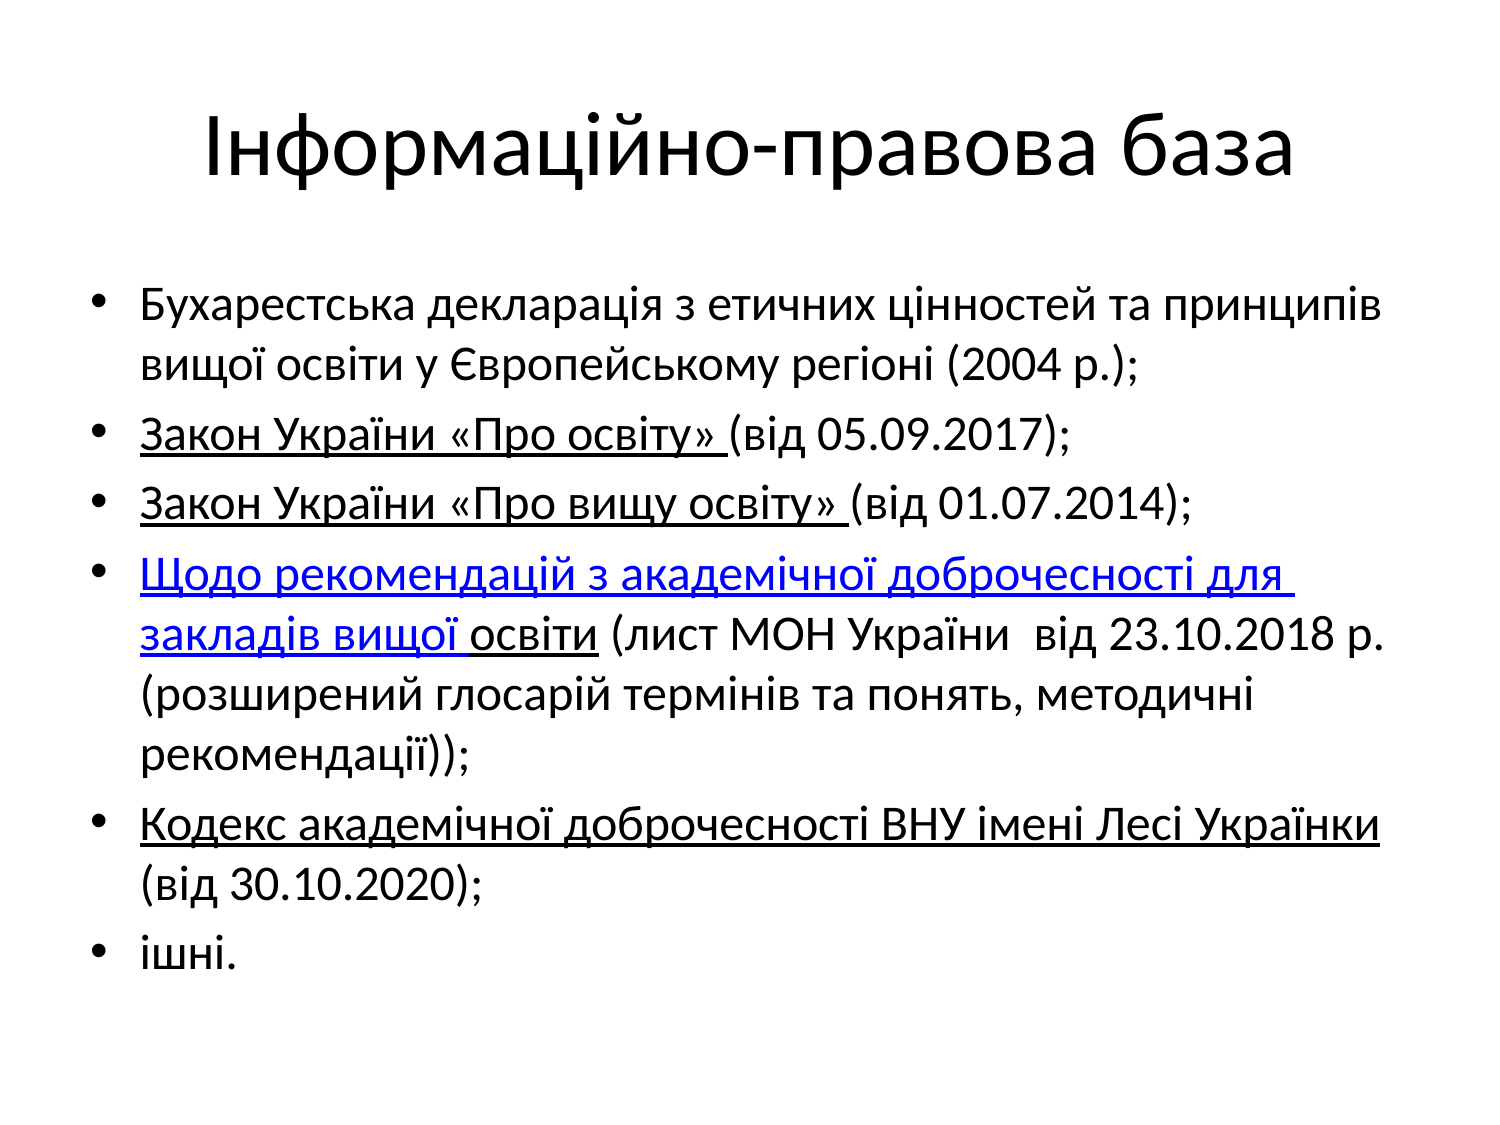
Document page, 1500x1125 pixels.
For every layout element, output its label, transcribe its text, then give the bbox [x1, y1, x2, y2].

title Інформаційно-правова база [75, 45, 1425, 233]
list Бухарестська декларація з етичних цінностей та принципів вищої освіти у Європейському регіоні (2004 р.); Закон України «Про освіту» (від 05.09.2017); Закон України «Про вищу освіту» (від 01.07.2014); Щодо рекомендацій з академічної доброчесності для закладів вищої освіти (лист МОН України від 23.10.2018 р. (розширений глосарій термінів та понять, методичні рекомендації)); Кодекс академічної доброчесності ВНУ імені Лесі Українки (від 30.10.2020); ішні. [75, 262, 1425, 1005]
